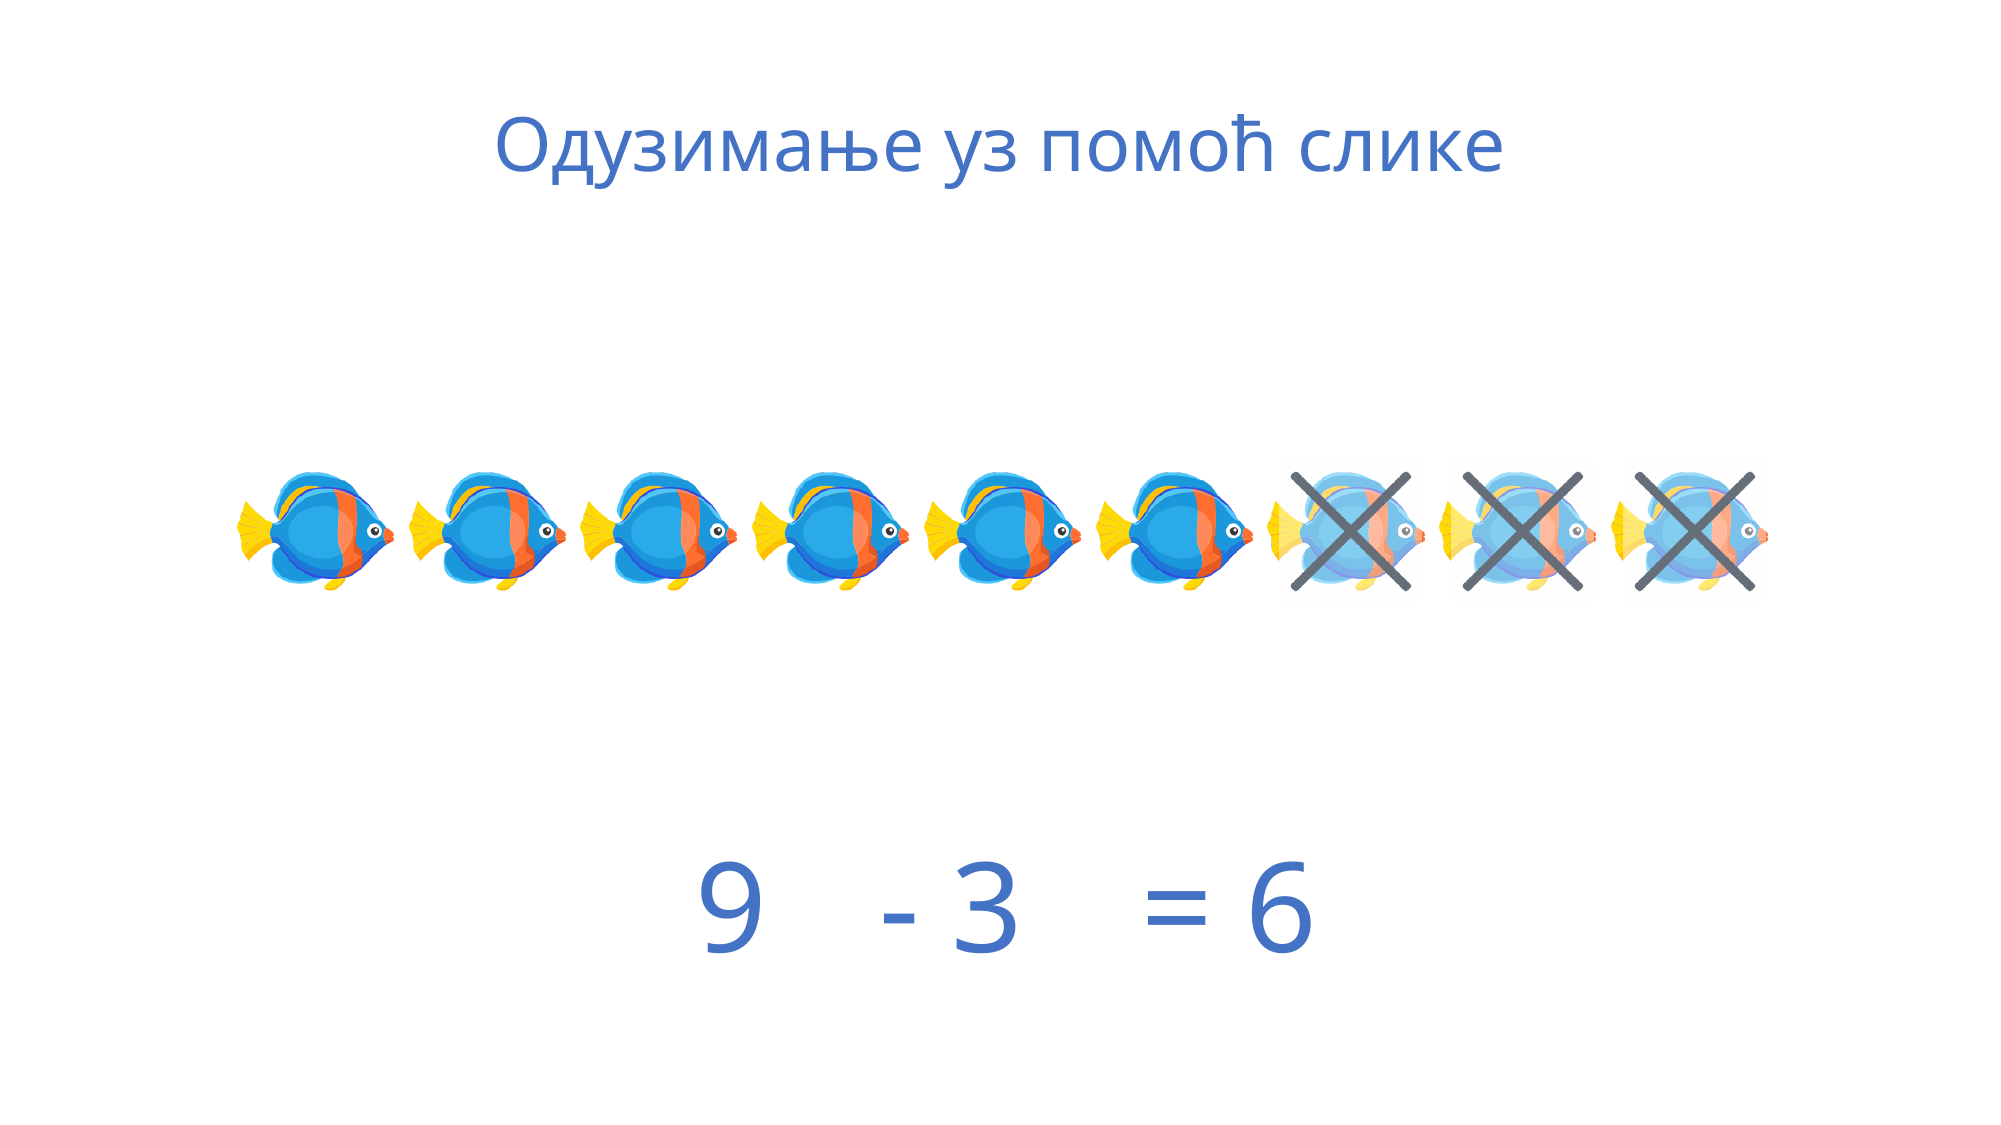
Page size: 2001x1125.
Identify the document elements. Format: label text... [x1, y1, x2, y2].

text_box = 6 [1095, 820, 1363, 985]
text_box 9 [637, 820, 824, 985]
picture [224, 448, 1776, 626]
text_box Одузимање уз помоћ слике [335, 89, 1664, 195]
text_box - 3 [843, 820, 1060, 985]
